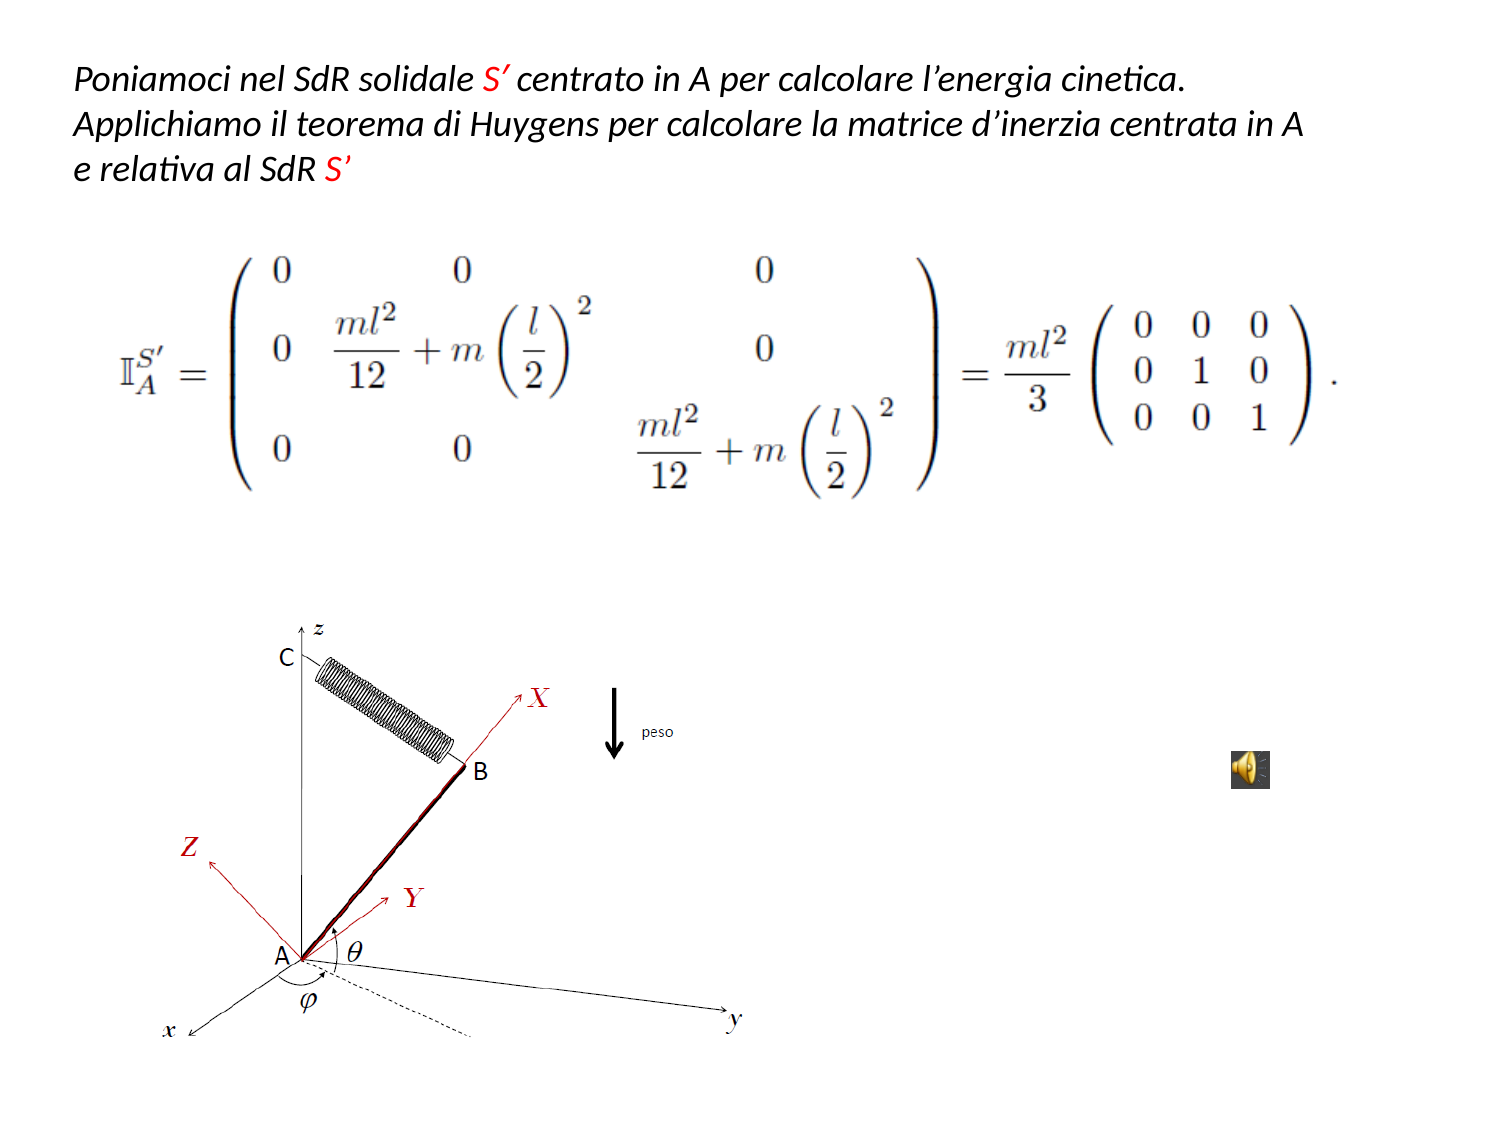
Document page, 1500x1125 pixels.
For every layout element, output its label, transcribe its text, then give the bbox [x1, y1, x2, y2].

picture [46, 585, 839, 1108]
picture [70, 222, 1430, 570]
text_box Poniamoci nel SdR solidale S′ centrato in A per calcolare l’energia cinetica. Applichiamo il teorema di Huygens per calcolare la matrice d’inerzia centrata in A e relativa al SdR S’ [58, 46, 1336, 197]
picture [1230, 749, 1271, 791]
